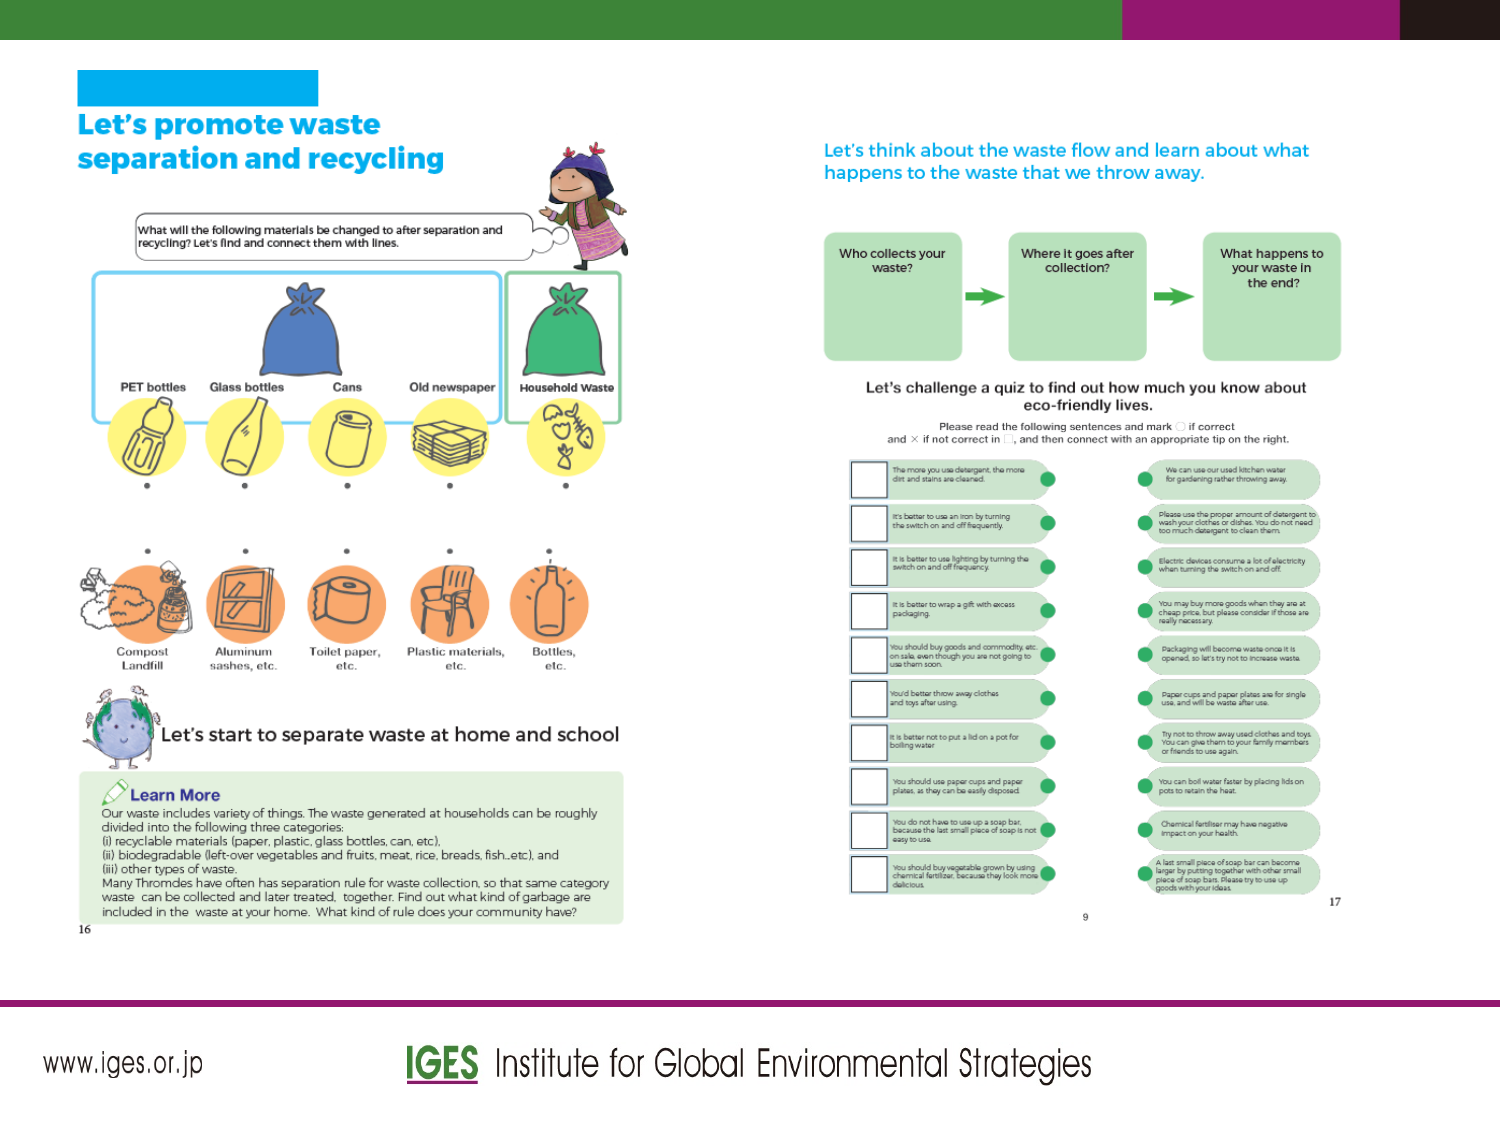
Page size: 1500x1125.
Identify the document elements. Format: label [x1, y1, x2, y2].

picture [43, 1050, 202, 1078]
picture [780, 95, 1375, 932]
picture [407, 1042, 1093, 1086]
picture [0, 0, 1500, 40]
picture [41, 70, 672, 958]
